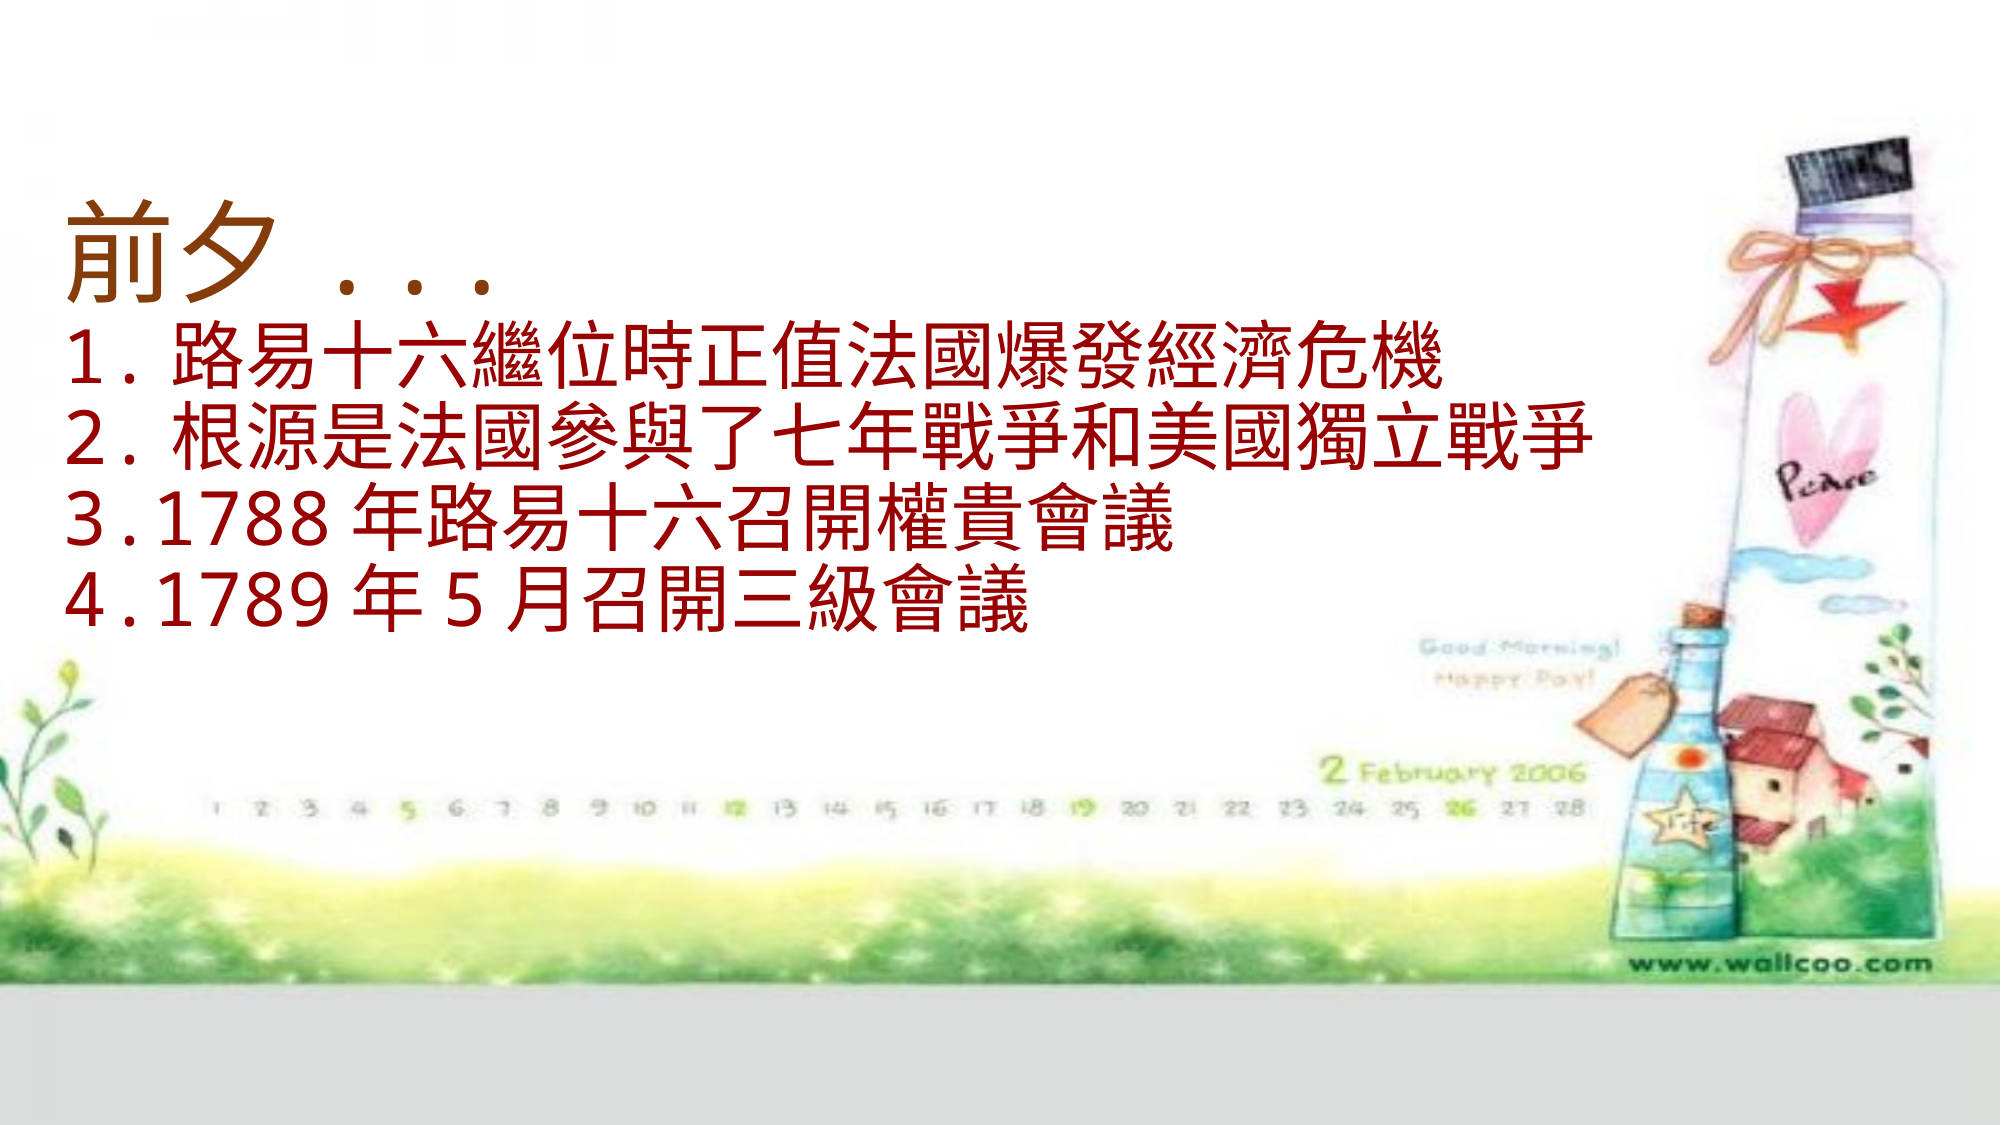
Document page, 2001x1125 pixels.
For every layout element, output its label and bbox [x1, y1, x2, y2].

list [0, 0, 2000, 1125]
